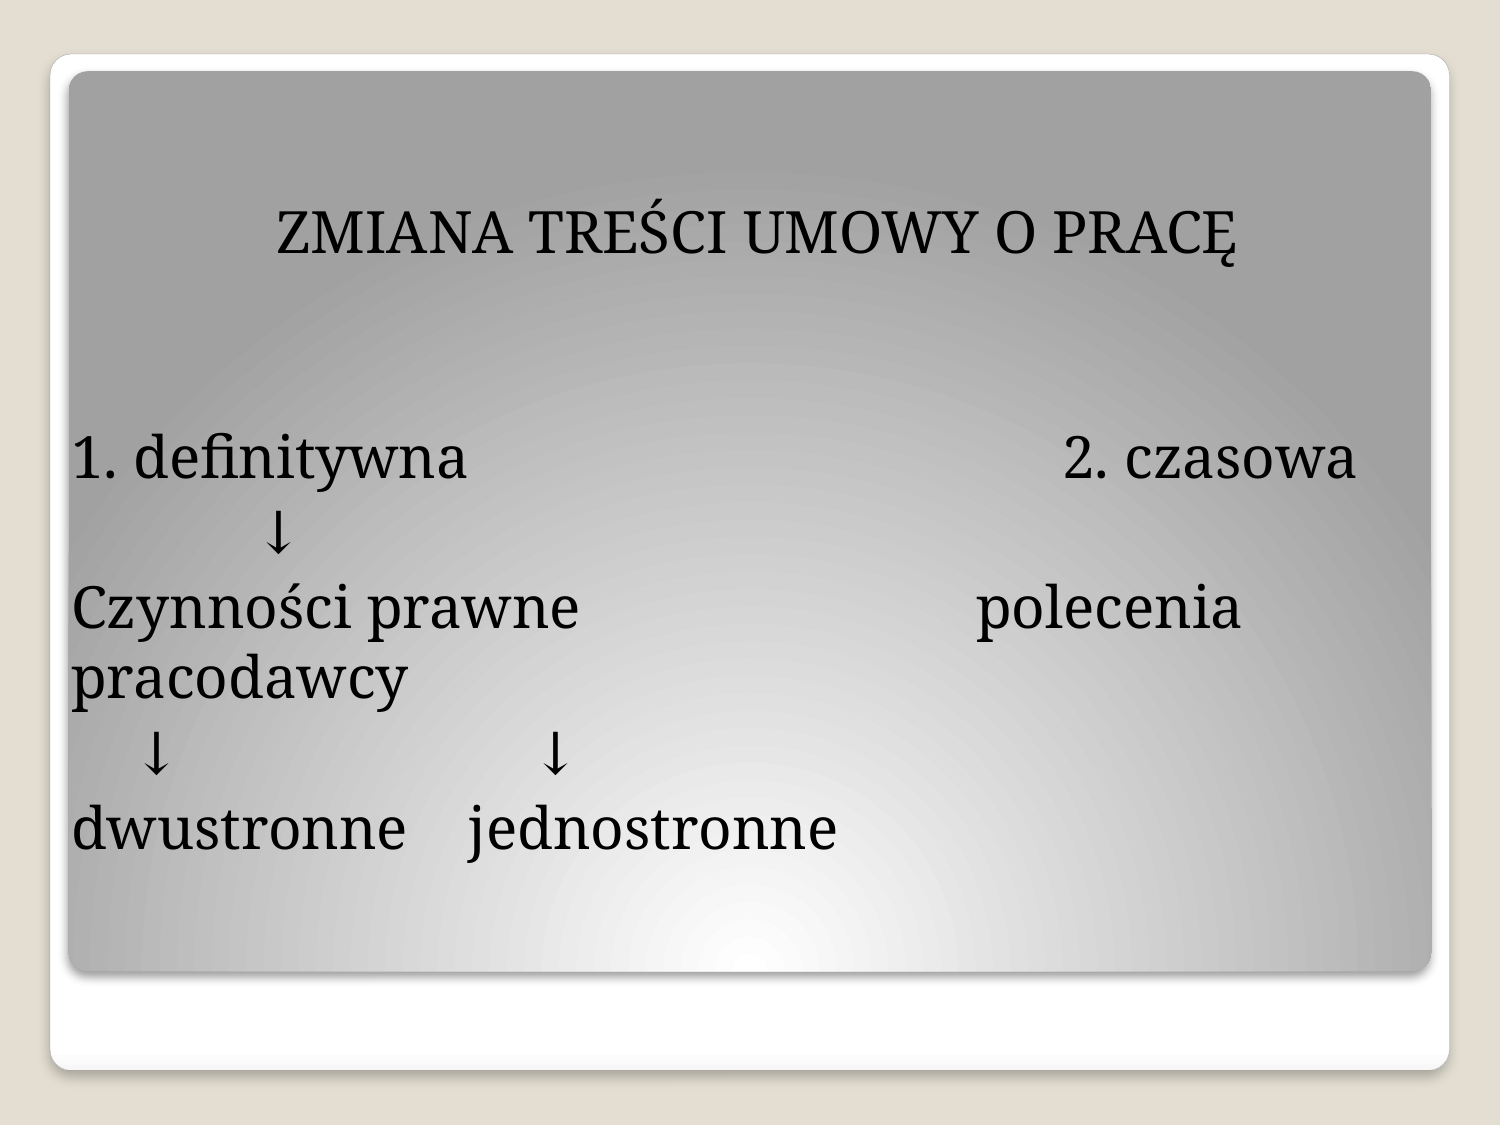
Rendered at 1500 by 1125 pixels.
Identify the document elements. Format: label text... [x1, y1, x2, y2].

list ZMIANA TREŚCI UMOWY O PRACĘ 1. definitywna 2. czasowa ↓ Czynności prawne polecenia pracodawcy ↓ ↓ dwustronne jednostronne [41, 42, 1459, 1081]
